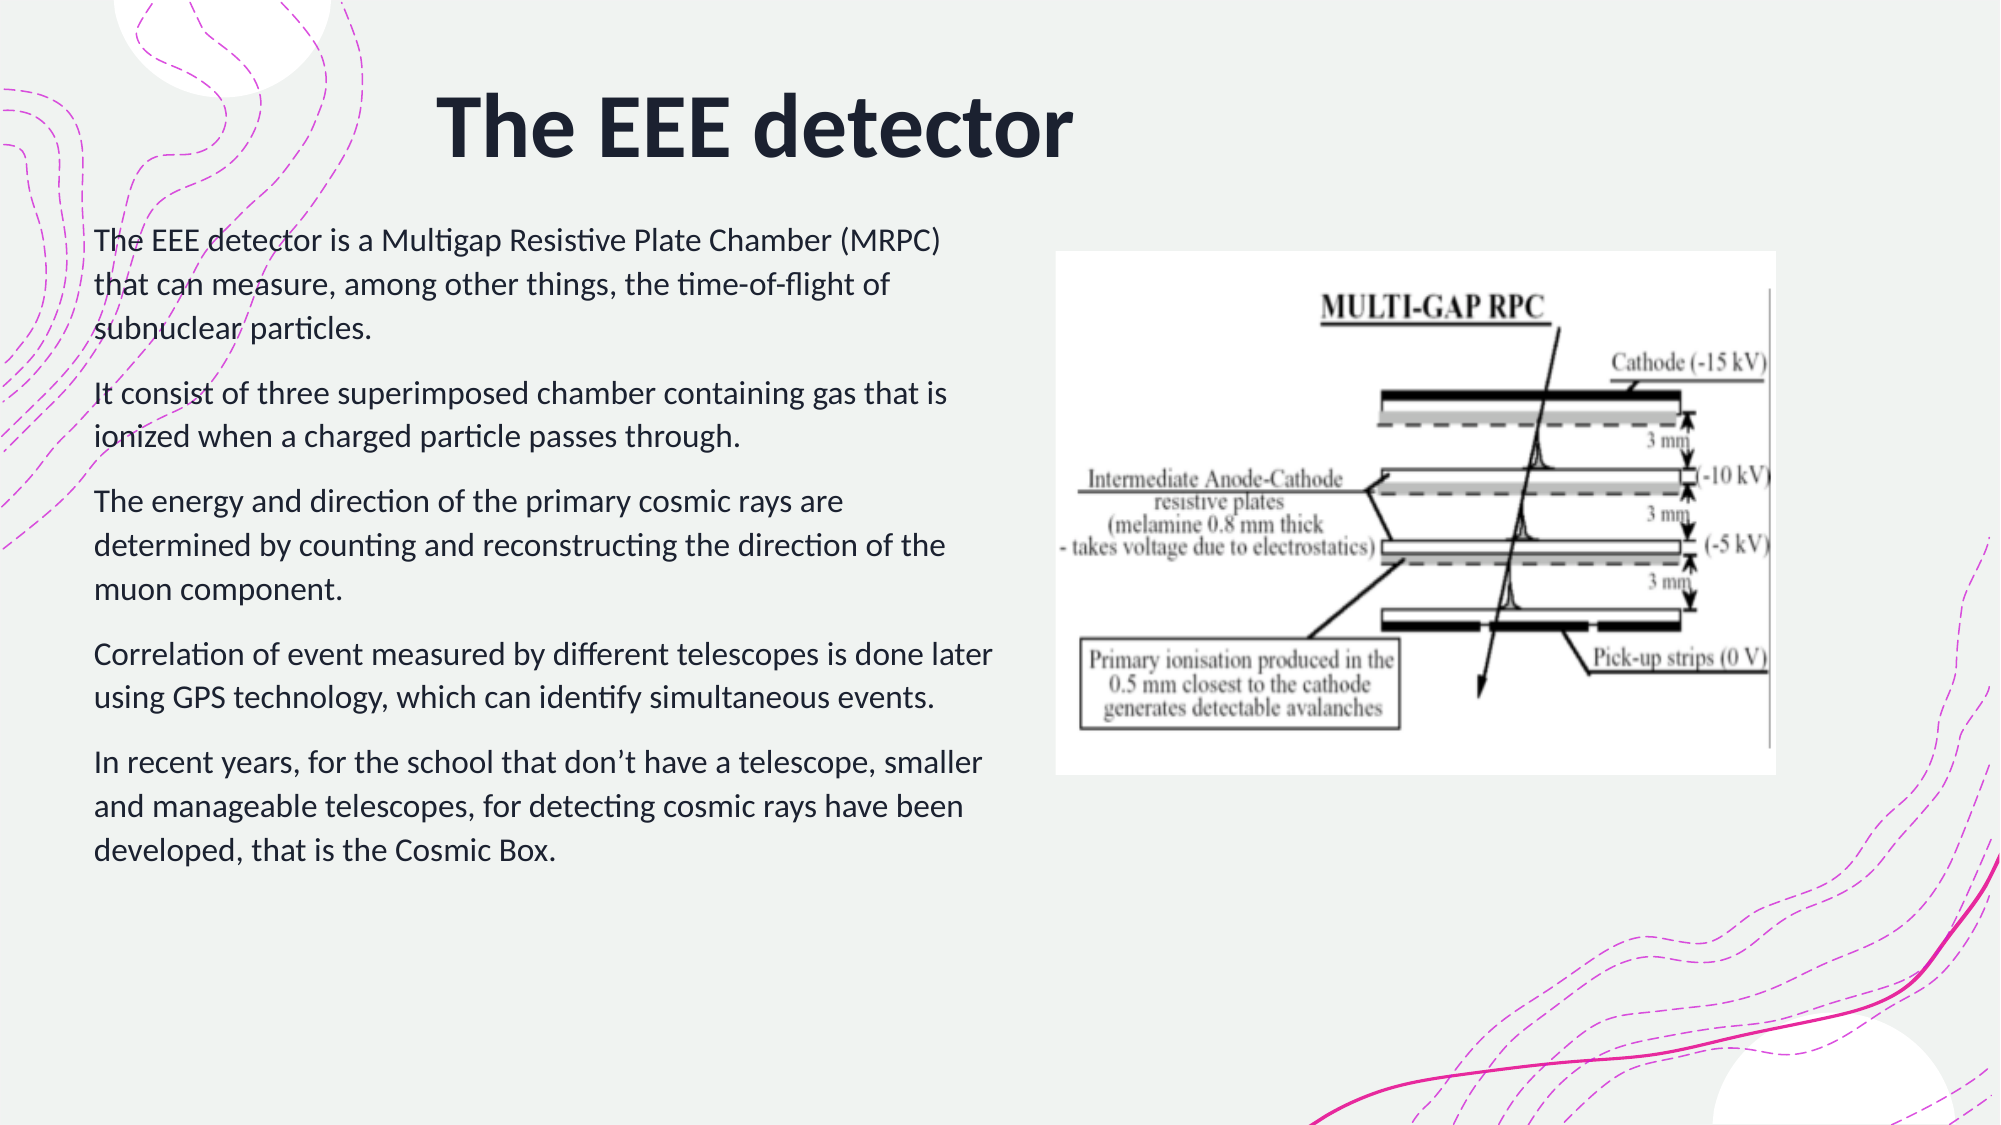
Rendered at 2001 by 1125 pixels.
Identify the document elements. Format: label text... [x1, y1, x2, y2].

title The EEE detector [421, 11, 1777, 230]
picture [1055, 250, 1777, 775]
list The EEE detector is a Multigap Resistive Plate Chamber (MRPC) that can measure, among other things, the time-of-flight of subnuclear particles. It consist of three superimposed chamber containing gas that is ionized when a charged particle passes through. The energy and direction of the primary cosmic rays are determined by counting and reconstructing the direction of the muon component. Correlation of event measured by different telescopes is done later using GPS technology, which can identify simultaneous events. In recent years, for the school that don’t have a telescope, smaller and manageable telescopes, for detecting cosmic rays have been developed, that is the Cosmic Box. [78, 207, 1013, 1012]
